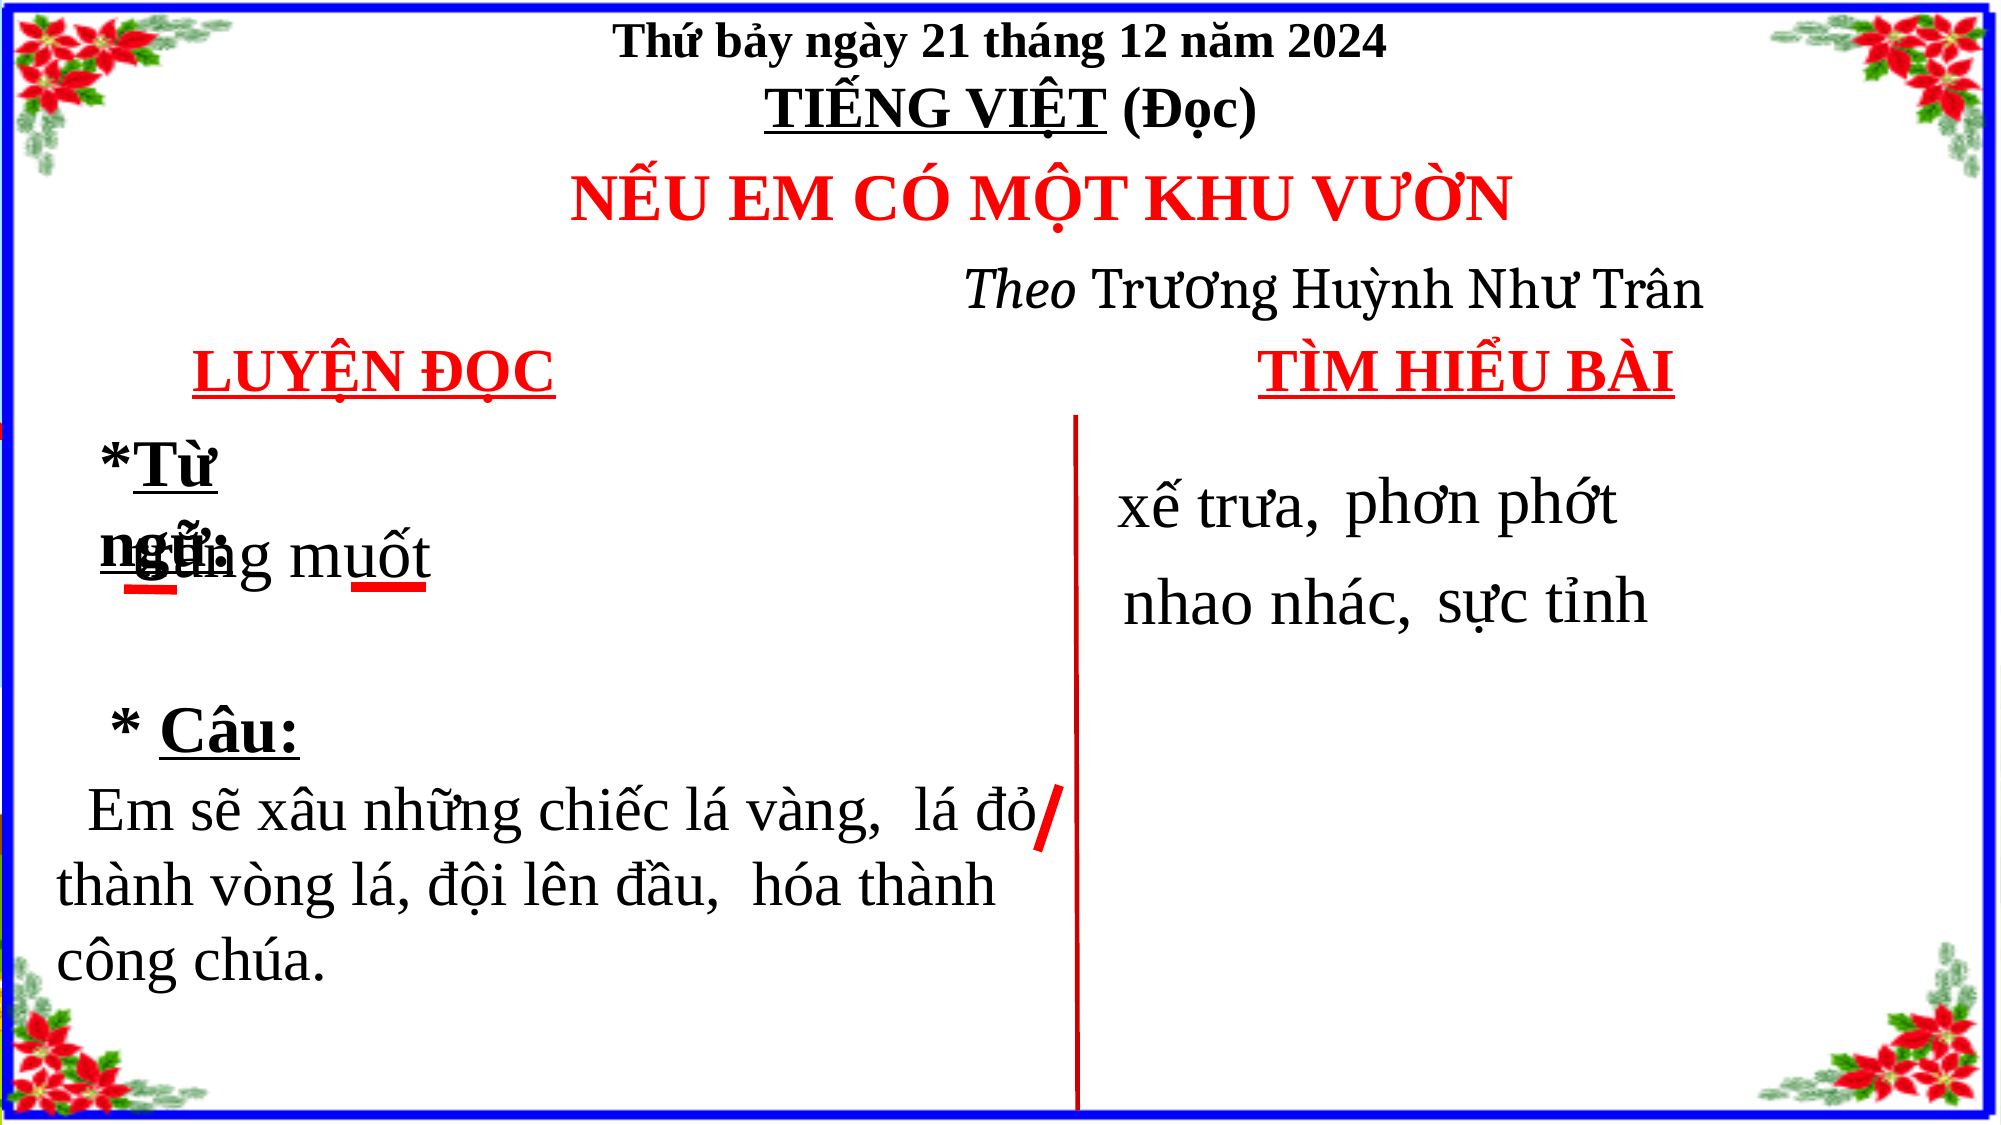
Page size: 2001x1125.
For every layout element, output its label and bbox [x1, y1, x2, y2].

text_box [1037, 785, 1060, 851]
picture [0, 0, 2001, 1125]
